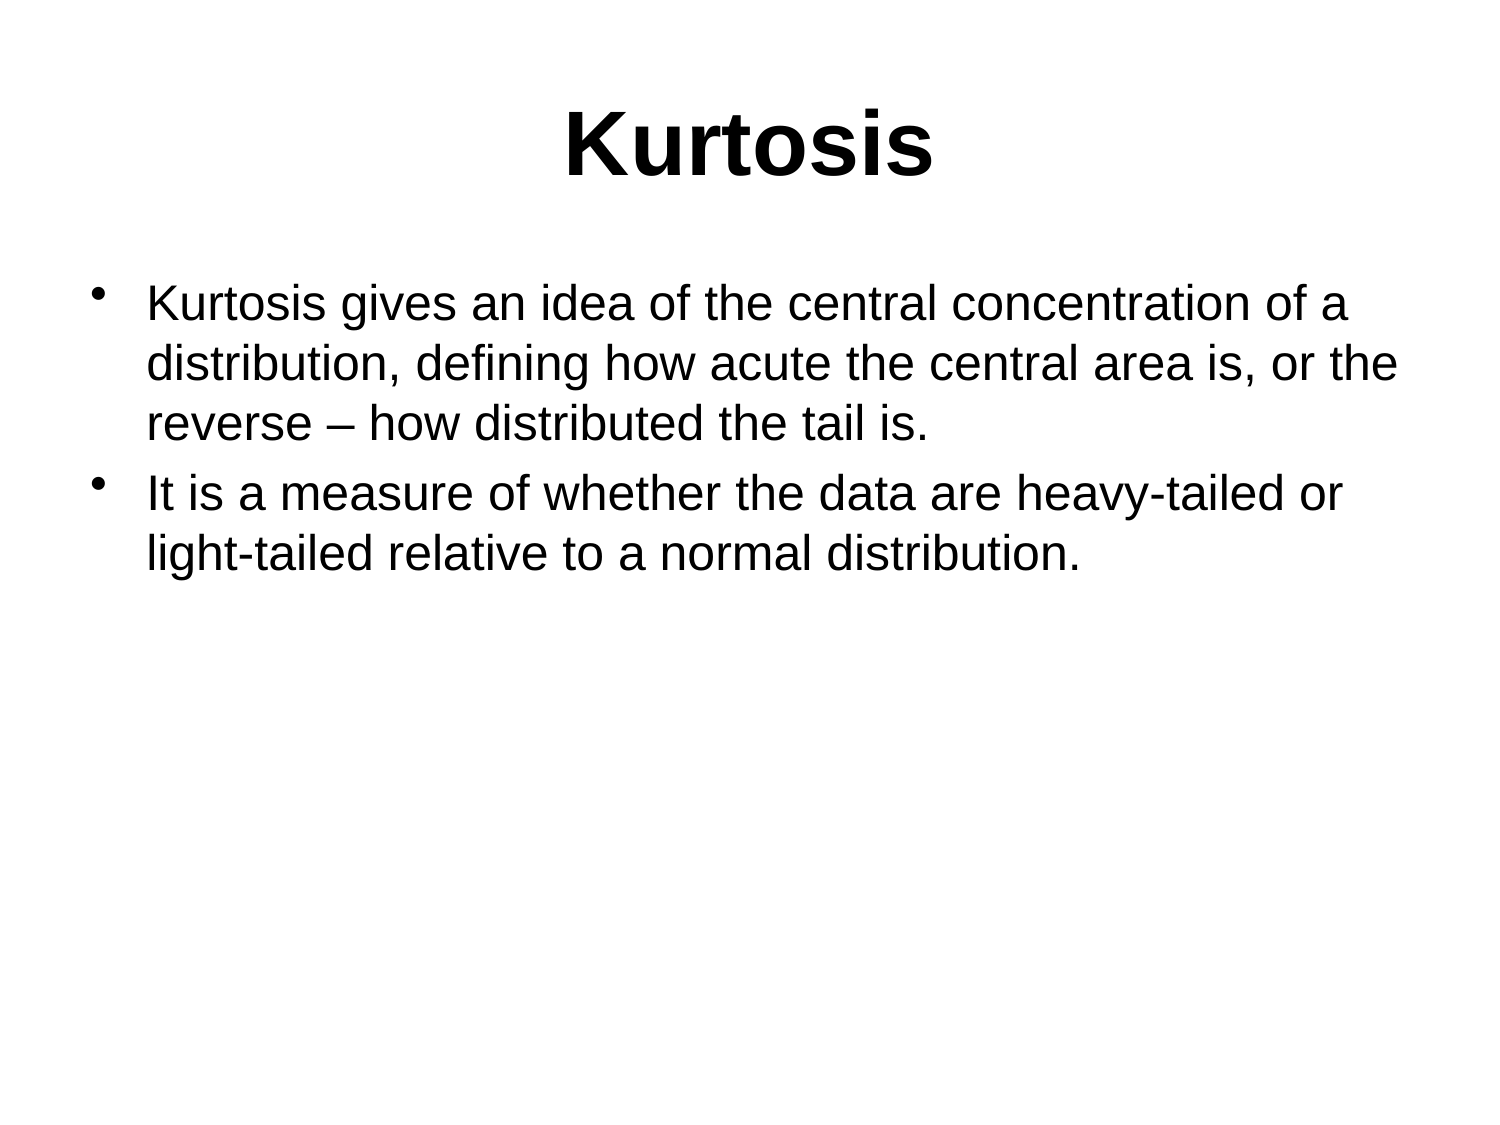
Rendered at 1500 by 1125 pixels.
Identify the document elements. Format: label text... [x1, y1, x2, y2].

title Kurtosis [74, 44, 1426, 233]
